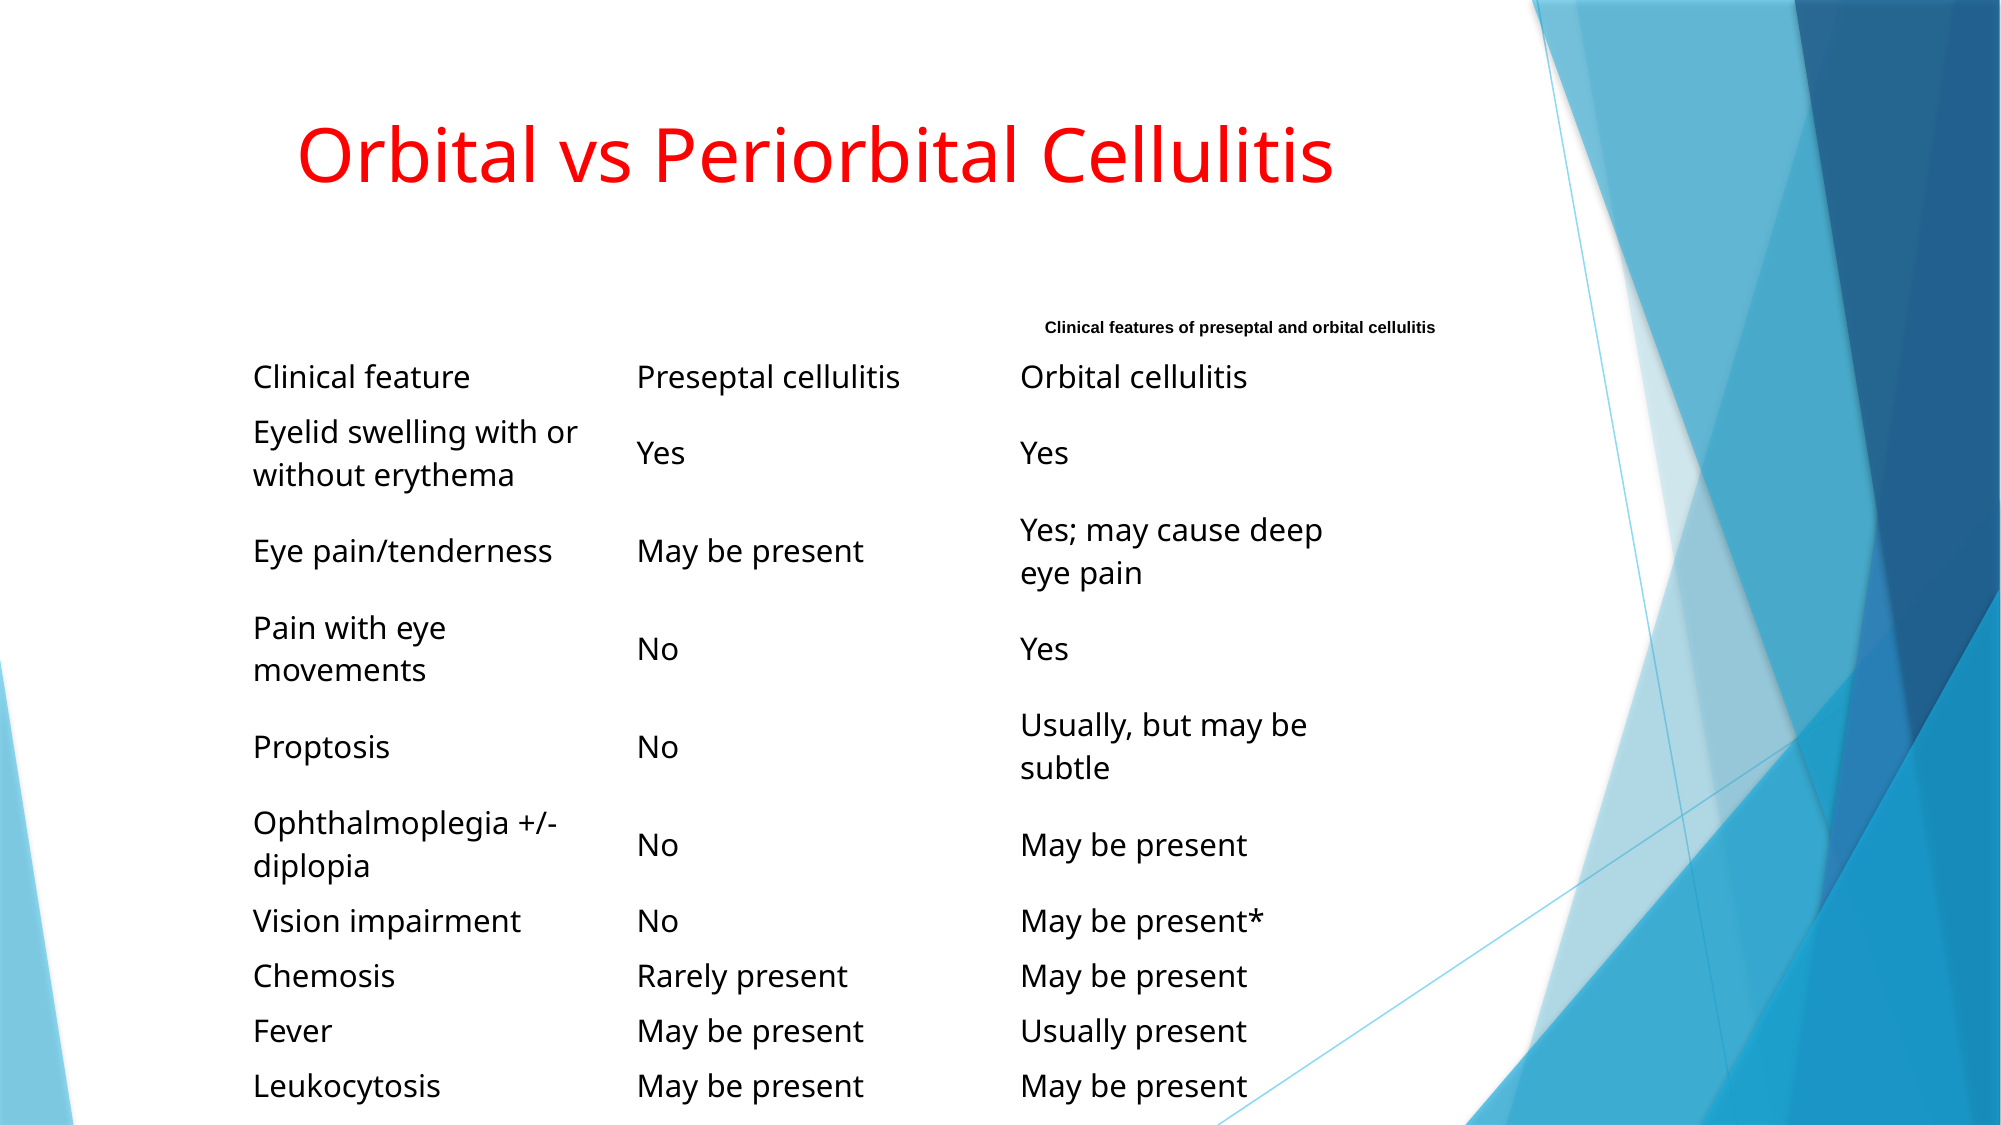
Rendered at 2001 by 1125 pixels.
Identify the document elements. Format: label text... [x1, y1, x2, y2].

table_header Preseptal cellulitis [624, 349, 1008, 404]
table_cell Proptosis [241, 697, 624, 795]
table_header Orbital cellulitis [1008, 349, 1392, 404]
table_cell May be present [1008, 948, 1392, 1003]
title Orbital vs Periorbital Cellulitis [111, 99, 1522, 228]
text_box Clinical features of preseptal and orbital cellulitis [1044, 316, 1437, 382]
table_cell May be present [624, 1058, 1008, 1113]
table_cell Eye pain/tenderness [241, 502, 624, 600]
table_cell May be present [1008, 1058, 1392, 1113]
table_cell Fever [241, 1003, 624, 1058]
table_cell May be present* [1008, 893, 1392, 948]
table_cell Yes; may cause deep eye pain [1008, 502, 1392, 600]
table_cell Yes [1008, 404, 1392, 502]
table_cell Usually present [1008, 1003, 1392, 1058]
table_cell Eyelid swelling with or without erythema [241, 404, 624, 502]
table_cell No [624, 893, 1008, 948]
table_cell Chemosis [241, 948, 624, 1003]
table_cell Ophthalmoplegia +/- diplopia [241, 795, 624, 893]
table_cell Vision impairment [241, 893, 624, 948]
table_cell May be present [624, 1003, 1008, 1058]
table_header Clinical feature [241, 349, 624, 404]
table_cell May be present [624, 502, 1008, 600]
table_cell Usually, but may be subtle [1008, 697, 1392, 795]
table_cell Leukocytosis [241, 1058, 624, 1113]
table_cell No [624, 697, 1008, 795]
table_cell Yes [624, 404, 1008, 502]
table_cell Yes [1008, 600, 1392, 697]
table_cell No [624, 600, 1008, 697]
table_cell Rarely present [624, 948, 1008, 1003]
table_cell No [624, 795, 1008, 893]
table_cell Pain with eye movements [241, 600, 624, 697]
table_cell May be present [1008, 795, 1392, 893]
